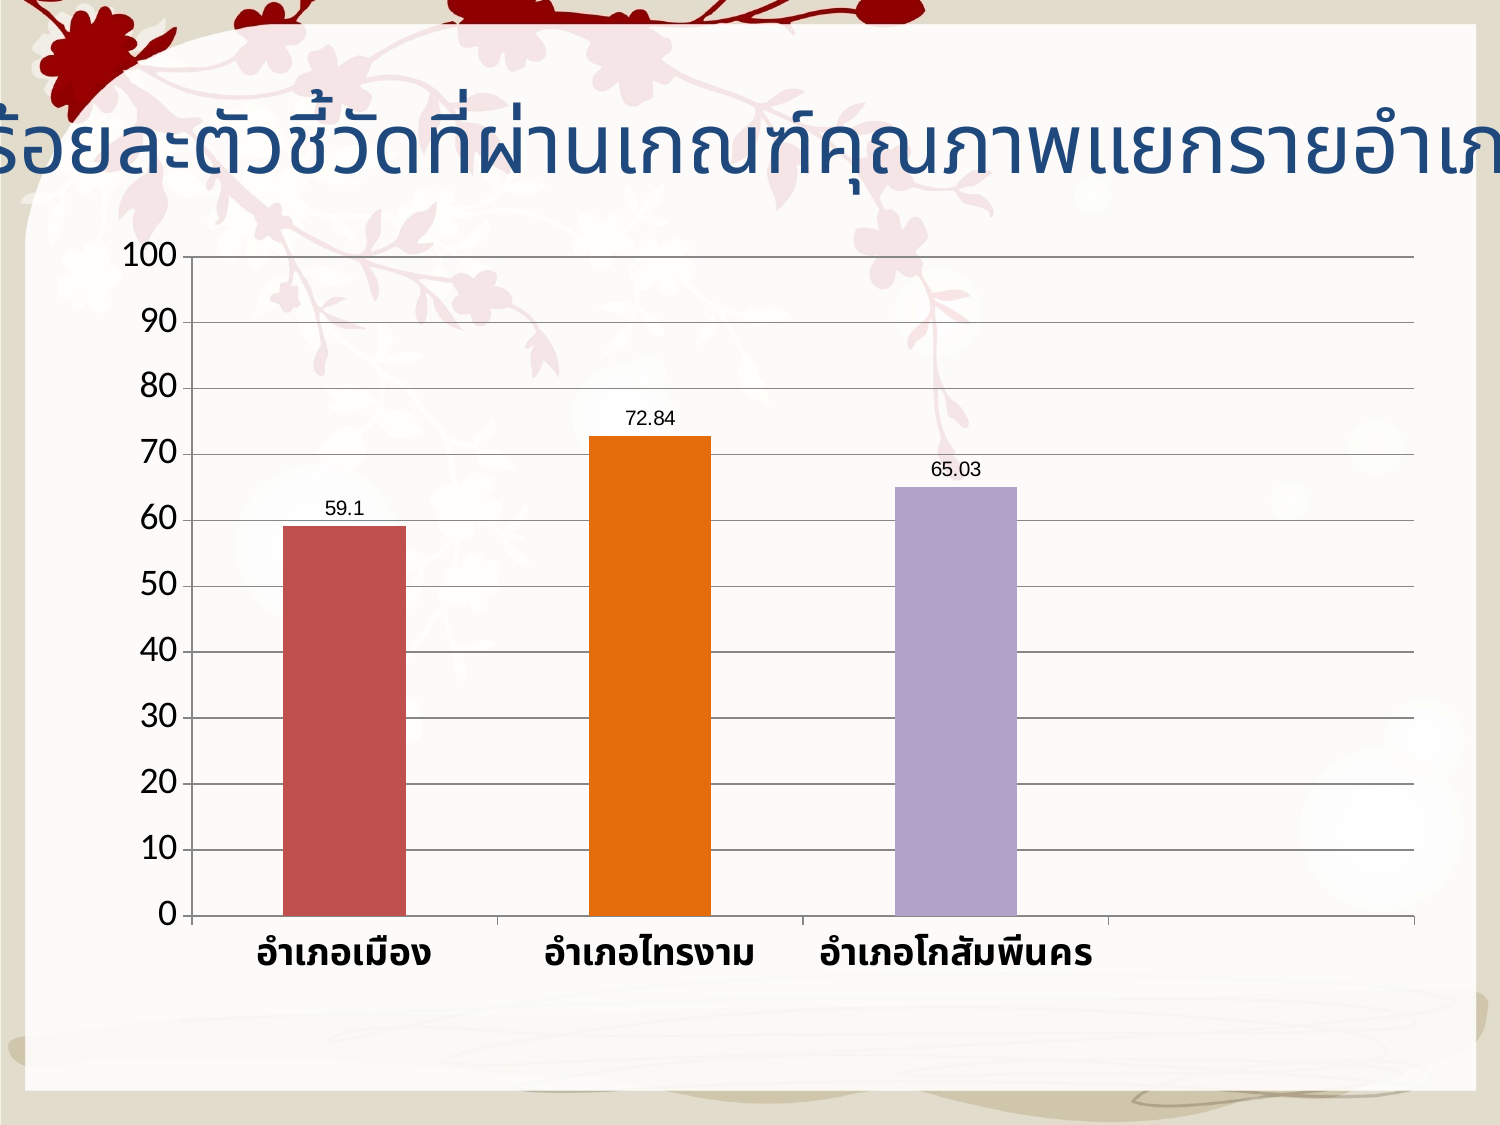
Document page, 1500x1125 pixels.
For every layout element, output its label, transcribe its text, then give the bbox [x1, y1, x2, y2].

picture [0, 198, 1500, 1125]
text_box ร้อยละตัวชี้วัดที่ผ่านเกณฑ์คุณภาพแยกรายอำเภอ [0, 83, 1500, 198]
chart [93, 222, 1442, 997]
picture [0, 0, 1500, 83]
